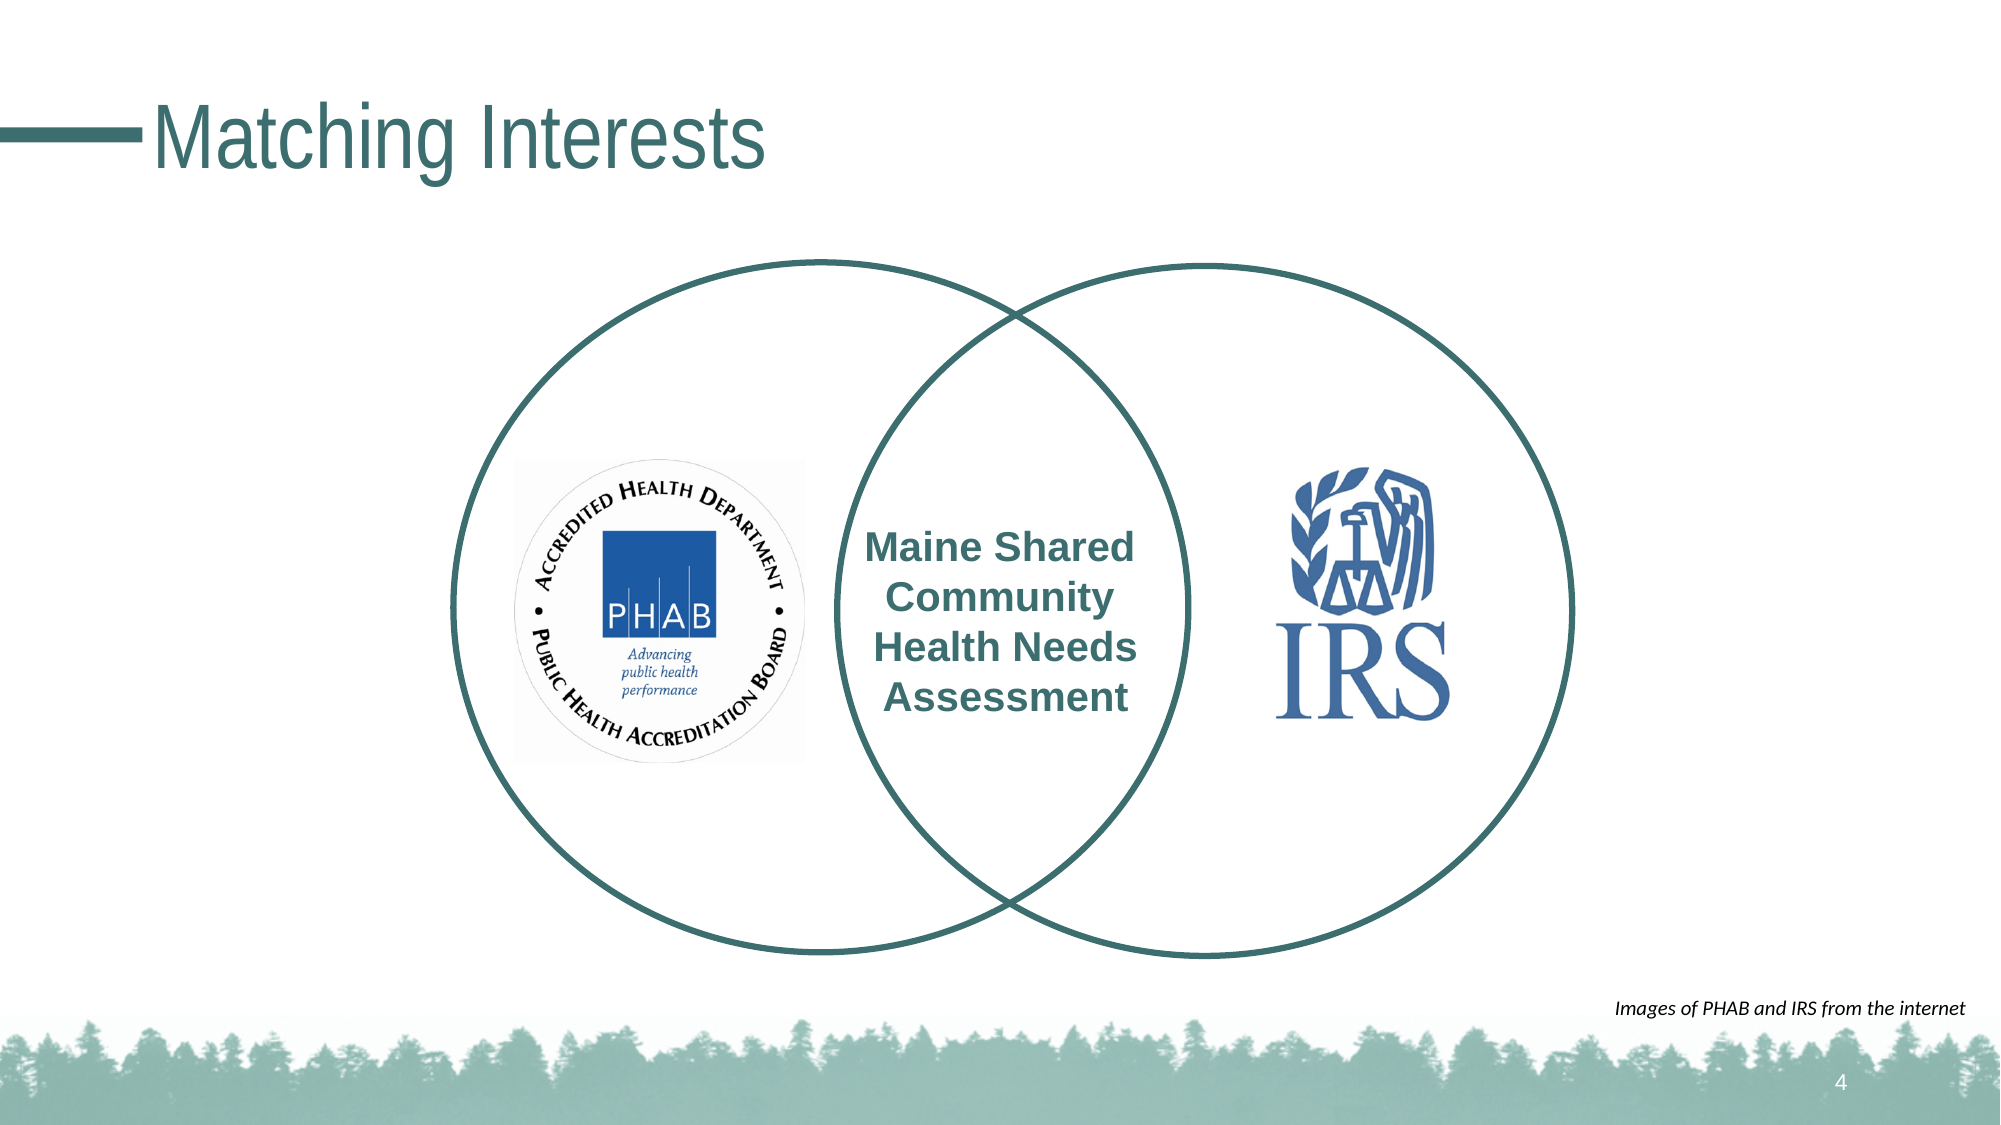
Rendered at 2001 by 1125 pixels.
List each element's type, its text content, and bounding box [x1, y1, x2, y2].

title Matching Interests [137, 29, 1863, 248]
text_box Images of PHAB and IRS from the internet [1600, 987, 2000, 1028]
picture [1244, 459, 1451, 736]
picture [0, 1015, 2000, 1125]
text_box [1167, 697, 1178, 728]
picture [514, 453, 830, 769]
text_box [452, 261, 1190, 954]
text_box [1010, 264, 1574, 957]
slide_number 4 [1412, 1042, 1863, 1103]
